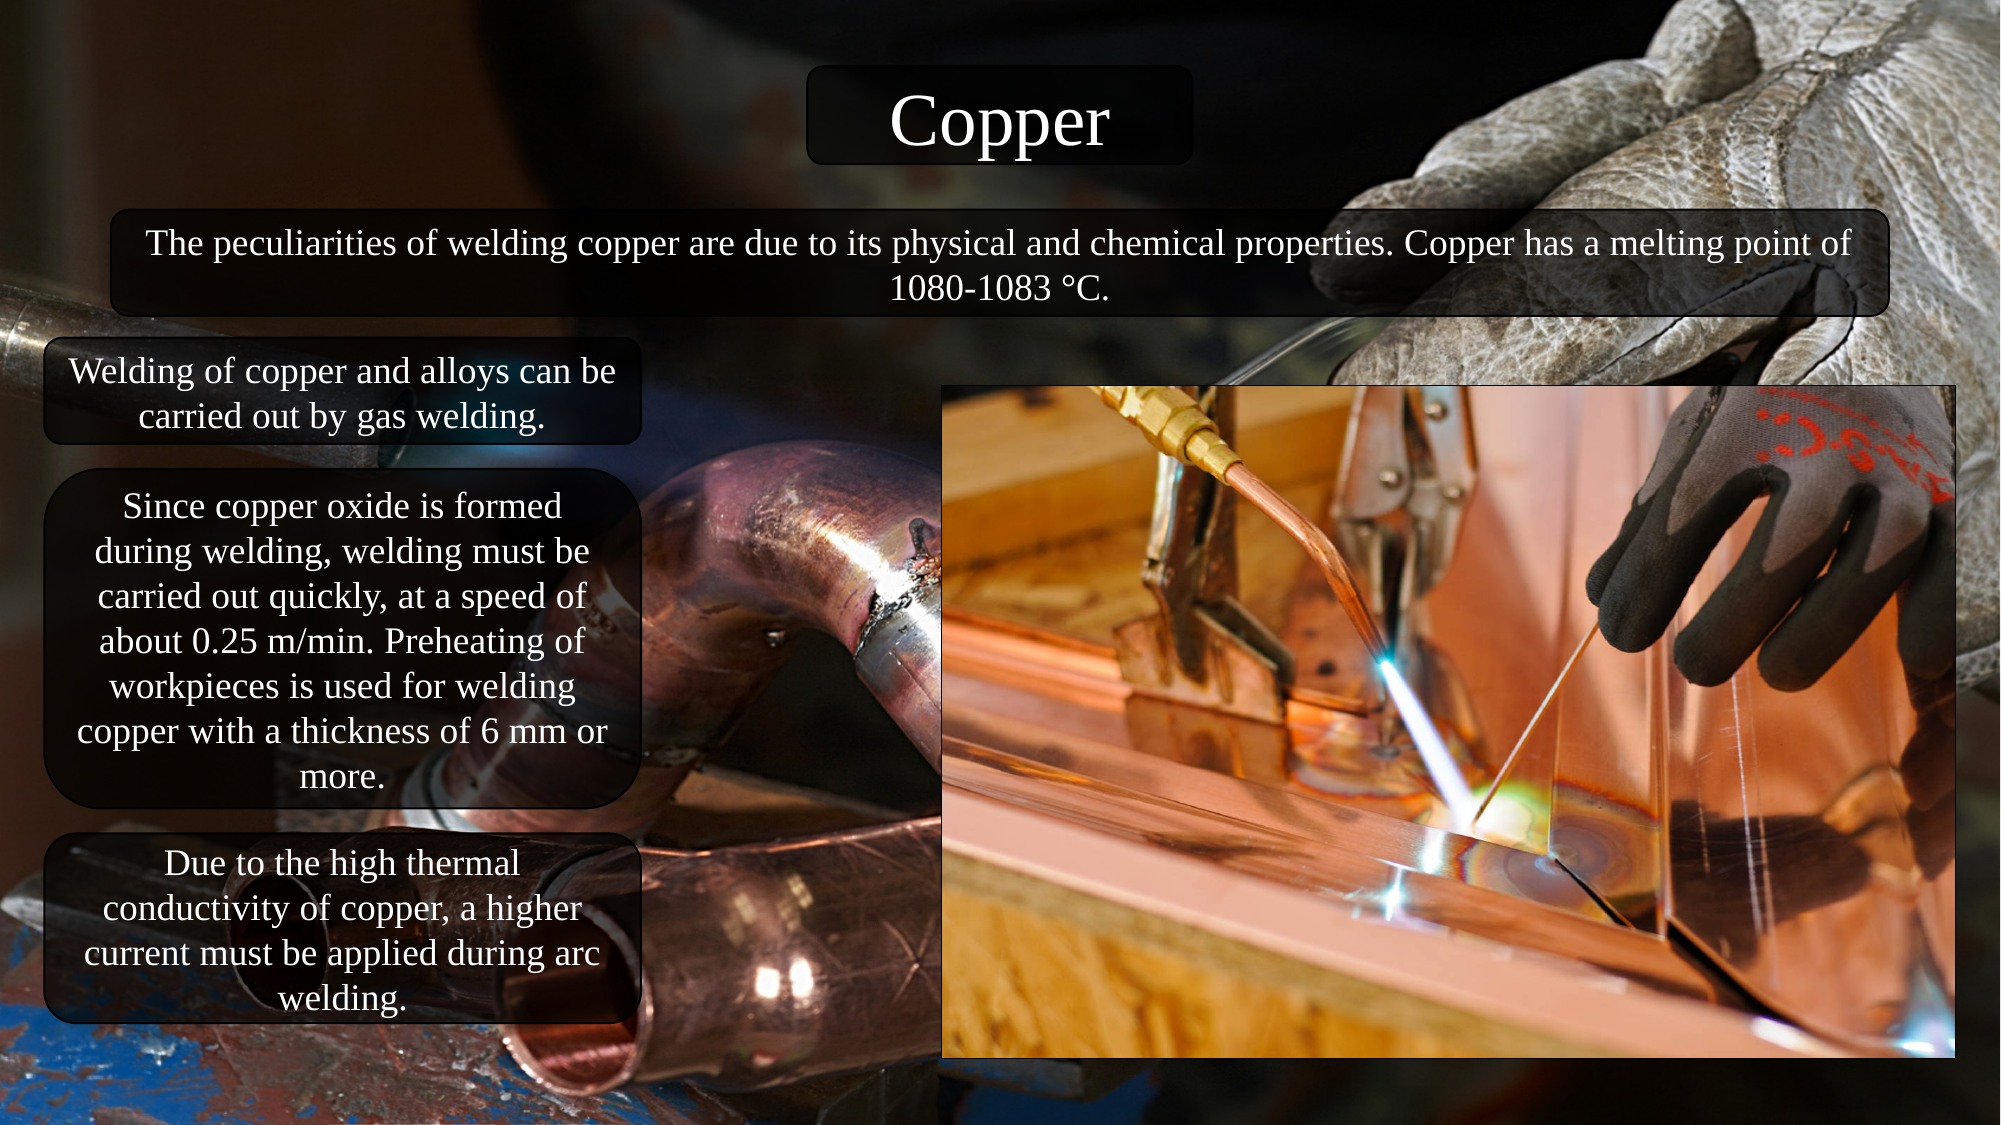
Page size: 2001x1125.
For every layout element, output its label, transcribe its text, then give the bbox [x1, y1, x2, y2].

picture [0, 0, 2001, 1125]
text_box The peculiarities of welding copper are due to its physical and chemical properties. Copper has a melting point of 1080-1083 °C. [109, 208, 1890, 317]
text_box Since copper oxide is formed during welding, welding must be carried out quickly, at a speed of about 0.25 m/min. Preheating of workpieces is used for welding copper with a thickness of 6 mm or more. [43, 467, 643, 810]
text_box Due to the high thermal conductivity of copper, a higher current must be applied during arc welding. [43, 832, 643, 1025]
text_box Welding of copper and alloys can be carried out by gas welding. [43, 336, 643, 445]
text_box Copper [806, 65, 1194, 166]
